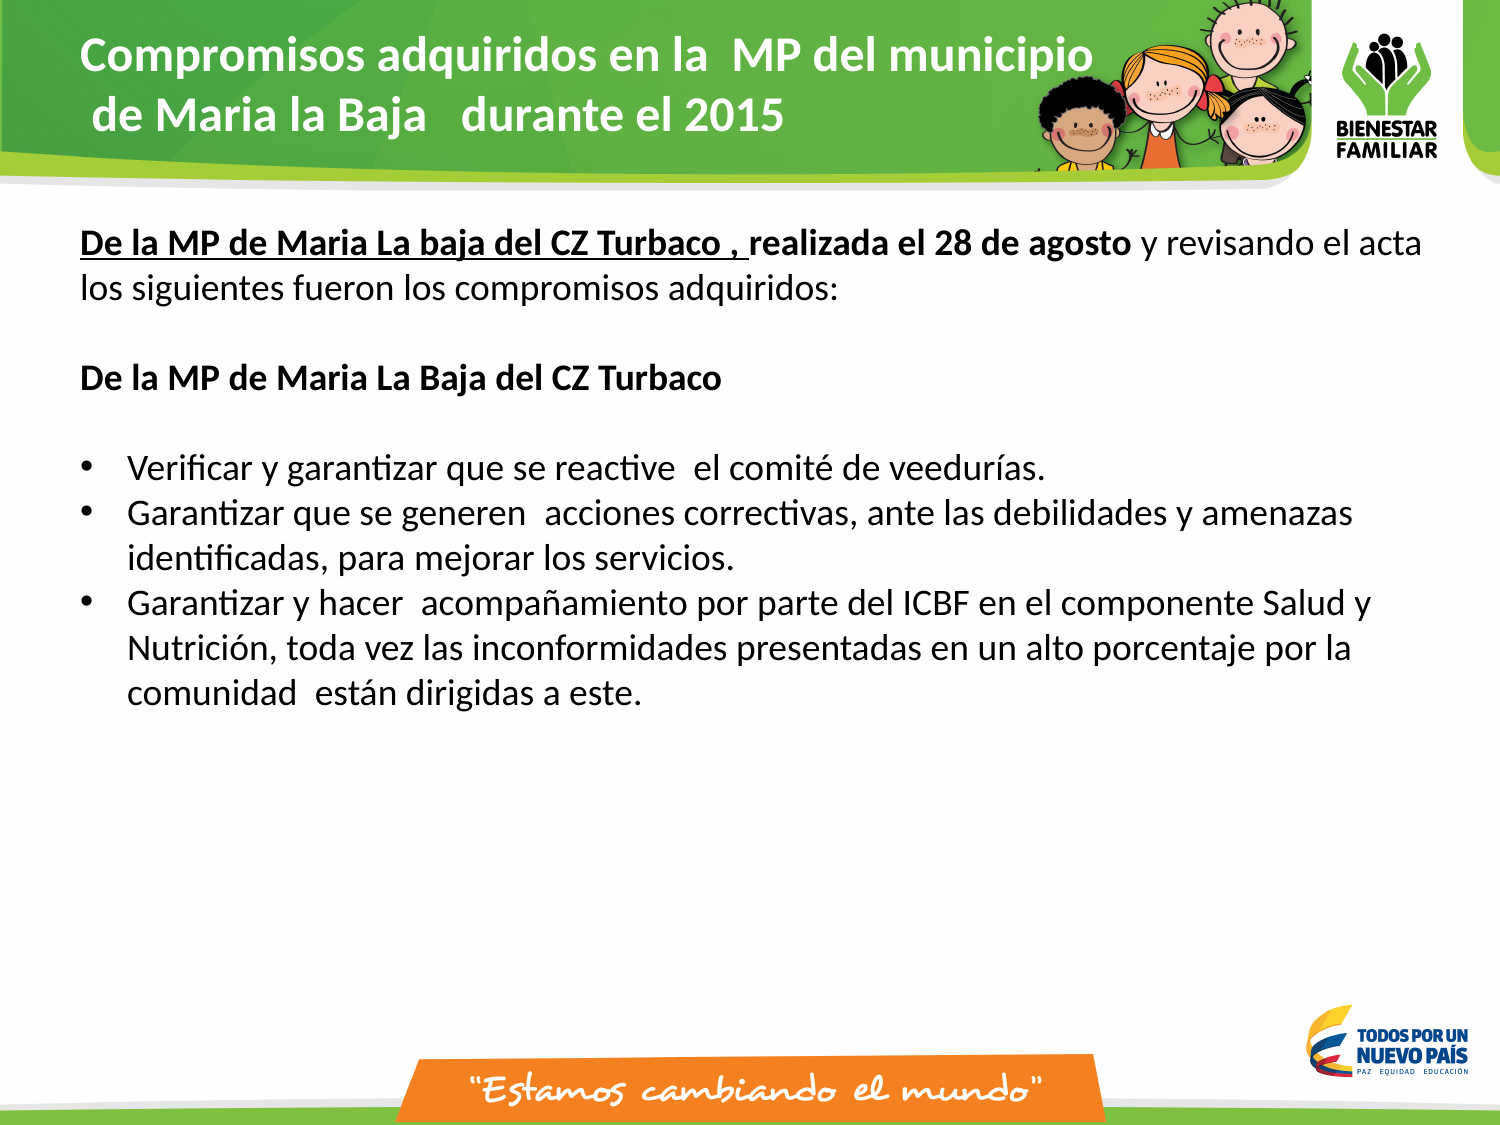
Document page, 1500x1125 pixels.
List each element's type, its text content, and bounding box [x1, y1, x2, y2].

picture [0, 0, 1500, 1125]
text_box De la MP de Maria La baja del CZ Turbaco , realizada el 28 de agosto y revisando el acta los siguientes fueron los compromisos adquiridos: De la MP de Maria La Baja del CZ Turbaco Verificar y garantizar que se reactive el comité de veedurías. Garantizar que se generen acciones correctivas, ante las debilidades y amenazas identificadas, para mejorar los servicios. Garantizar y hacer acompañamiento por parte del ICBF en el componente Salud y Nutrición, toda vez las inconformidades presentadas en un alto porcentaje por la comunidad están dirigidas a este. [65, 210, 1442, 901]
text_box Compromisos adquiridos en la MP del municipio de Maria la Baja durante el 2015 [65, 14, 1187, 149]
